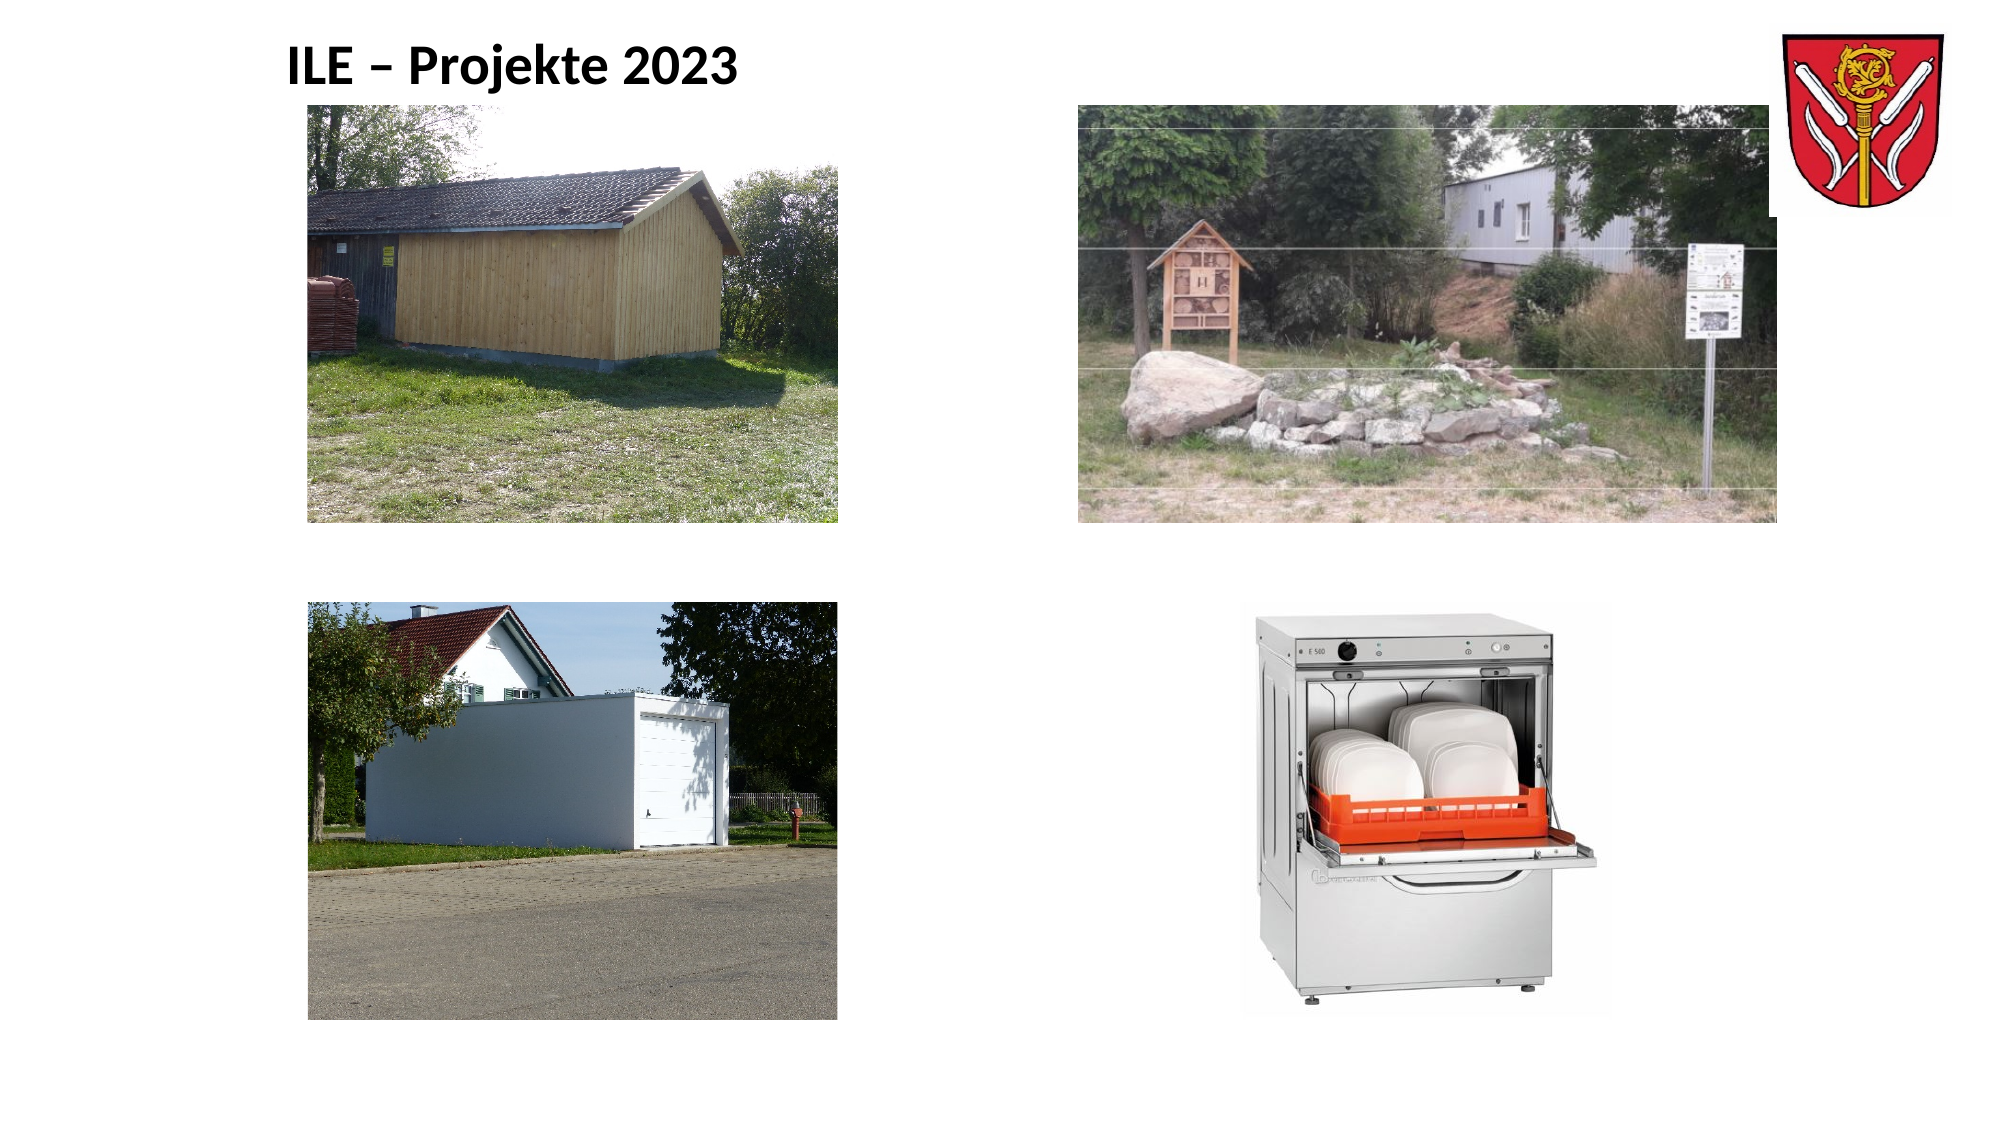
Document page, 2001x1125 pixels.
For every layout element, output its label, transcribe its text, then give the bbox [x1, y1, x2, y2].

text_box ILE – Projekte 2023 [144, 27, 882, 106]
picture [307, 602, 838, 1020]
picture [1078, 23, 1952, 523]
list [307, 105, 839, 523]
picture [1231, 602, 1625, 1022]
